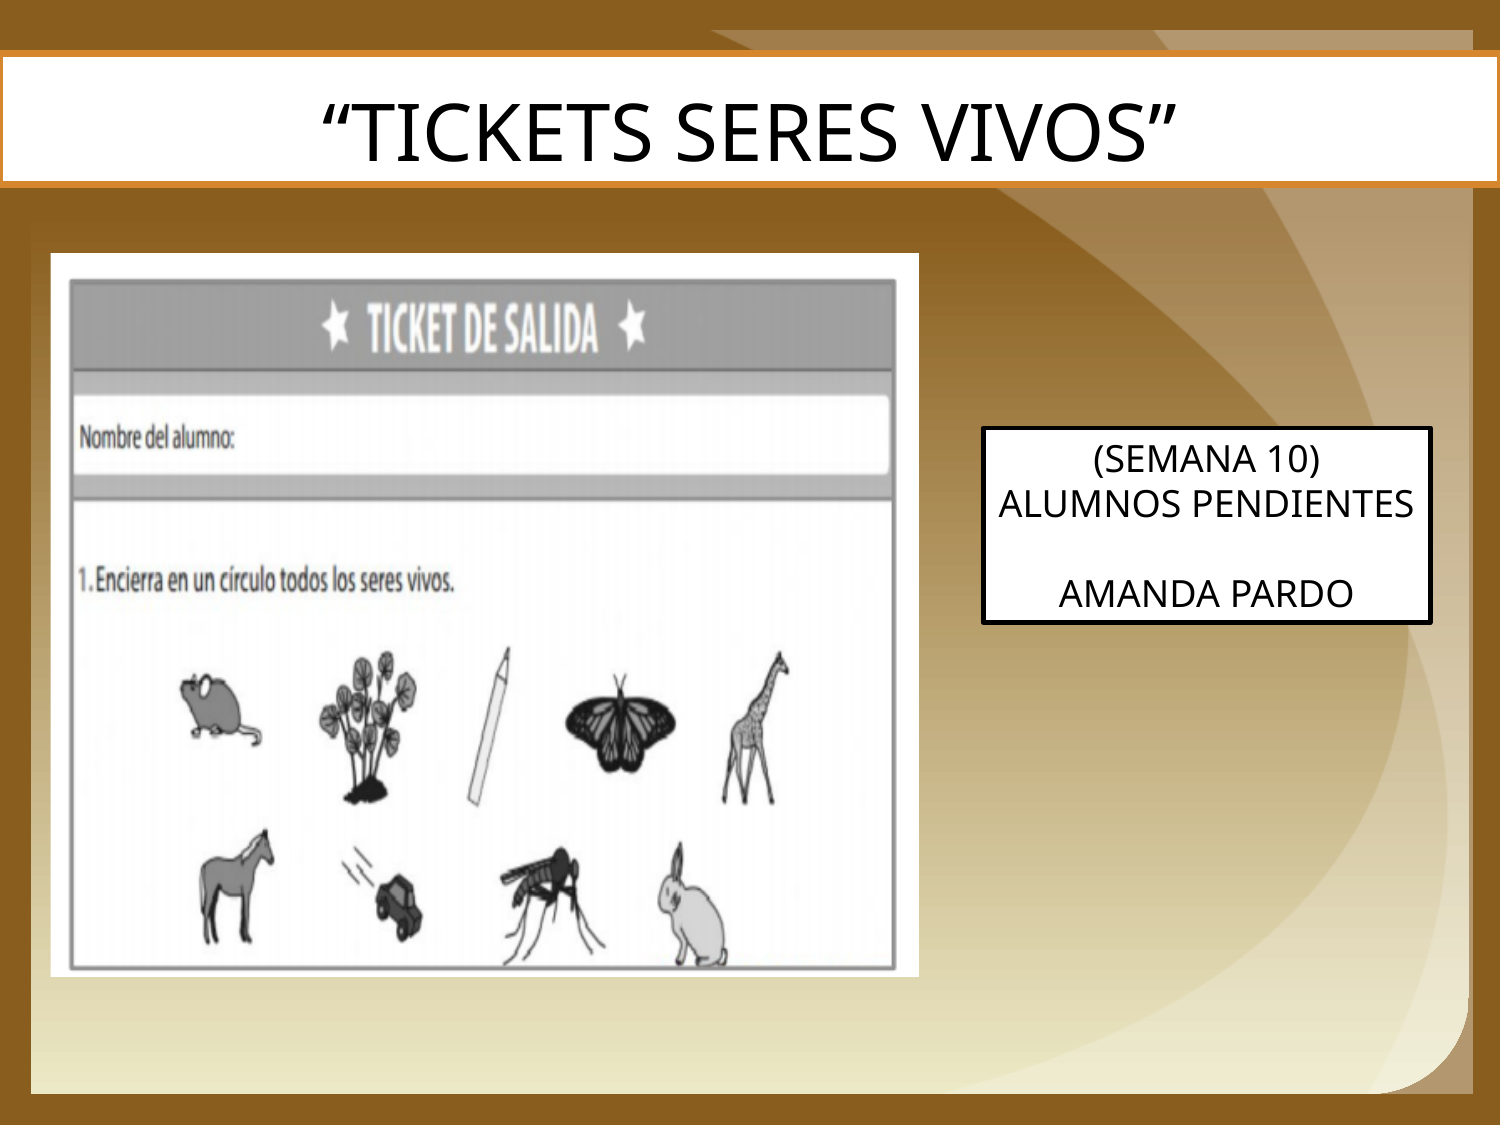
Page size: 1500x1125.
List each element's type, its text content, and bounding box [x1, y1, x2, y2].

title “TICKETS SERES VIVOS” [0, 51, 1500, 187]
text_box (SEMANA 10) ALUMNOS PENDIENTES AMANDA PARDO [983, 427, 1431, 623]
picture [24, 30, 1473, 51]
picture [24, 187, 1473, 1094]
